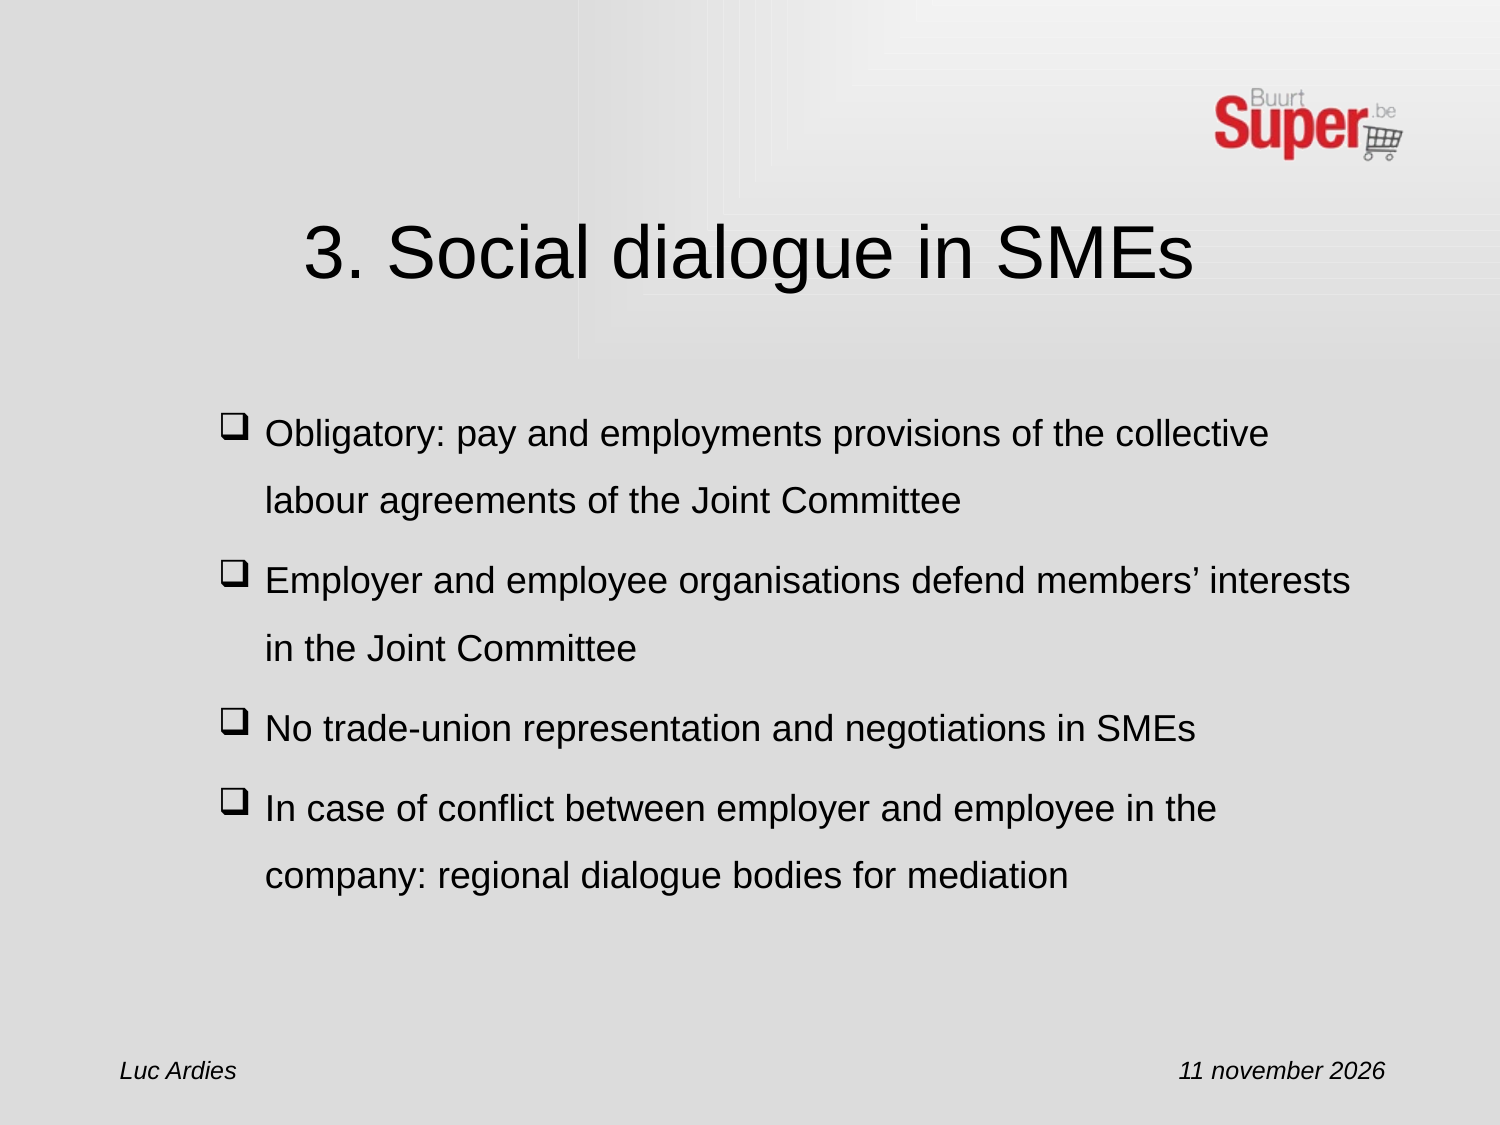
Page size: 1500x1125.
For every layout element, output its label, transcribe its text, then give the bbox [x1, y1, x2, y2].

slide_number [1163, 1046, 1424, 1093]
footer Luc Ardies [76, 1046, 280, 1094]
text_box Obligatory: pay and employments provisions of the collective labour agreements of the Joint Committee Employer and employee organisations defend members’ interests in the Joint Committee No trade-union representation and negotiations in SMEs In case of conflict between employer and employee in the company: regional dialogue bodies for mediation [128, 378, 1369, 972]
picture [1175, 66, 1426, 176]
text_box 3. Social dialogue in SMEs [135, 196, 1365, 392]
